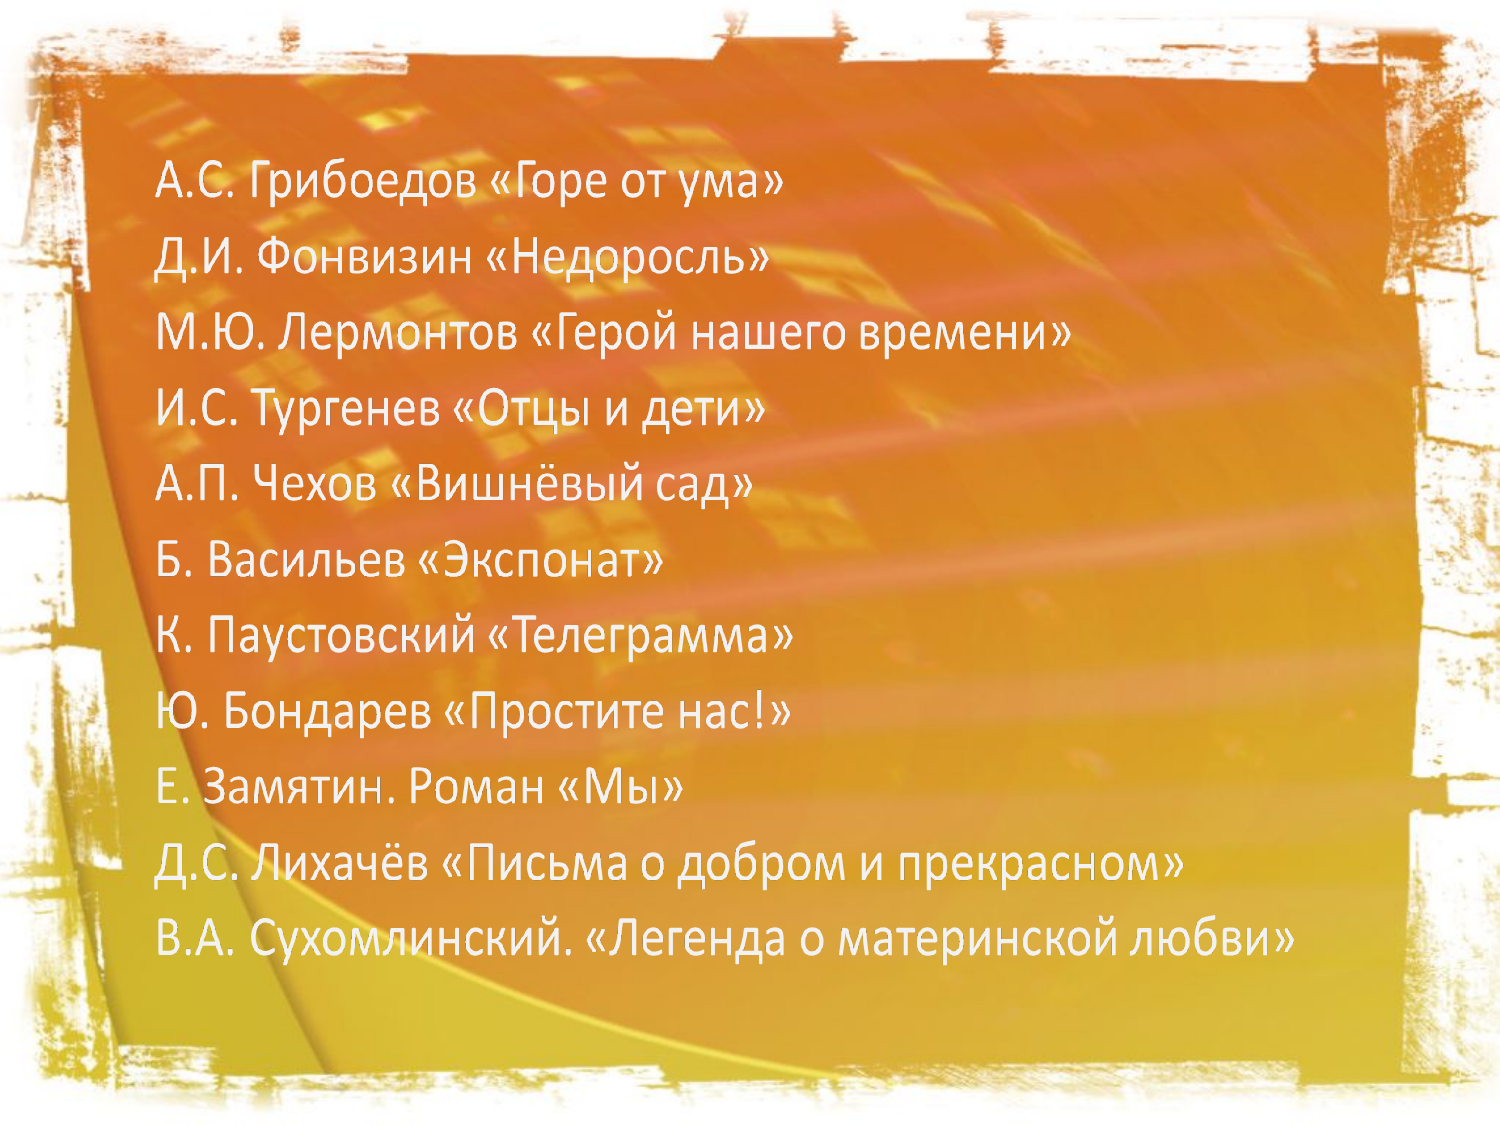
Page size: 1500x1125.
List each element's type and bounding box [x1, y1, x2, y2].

list [123, 125, 1328, 1006]
picture [0, 0, 1500, 1125]
